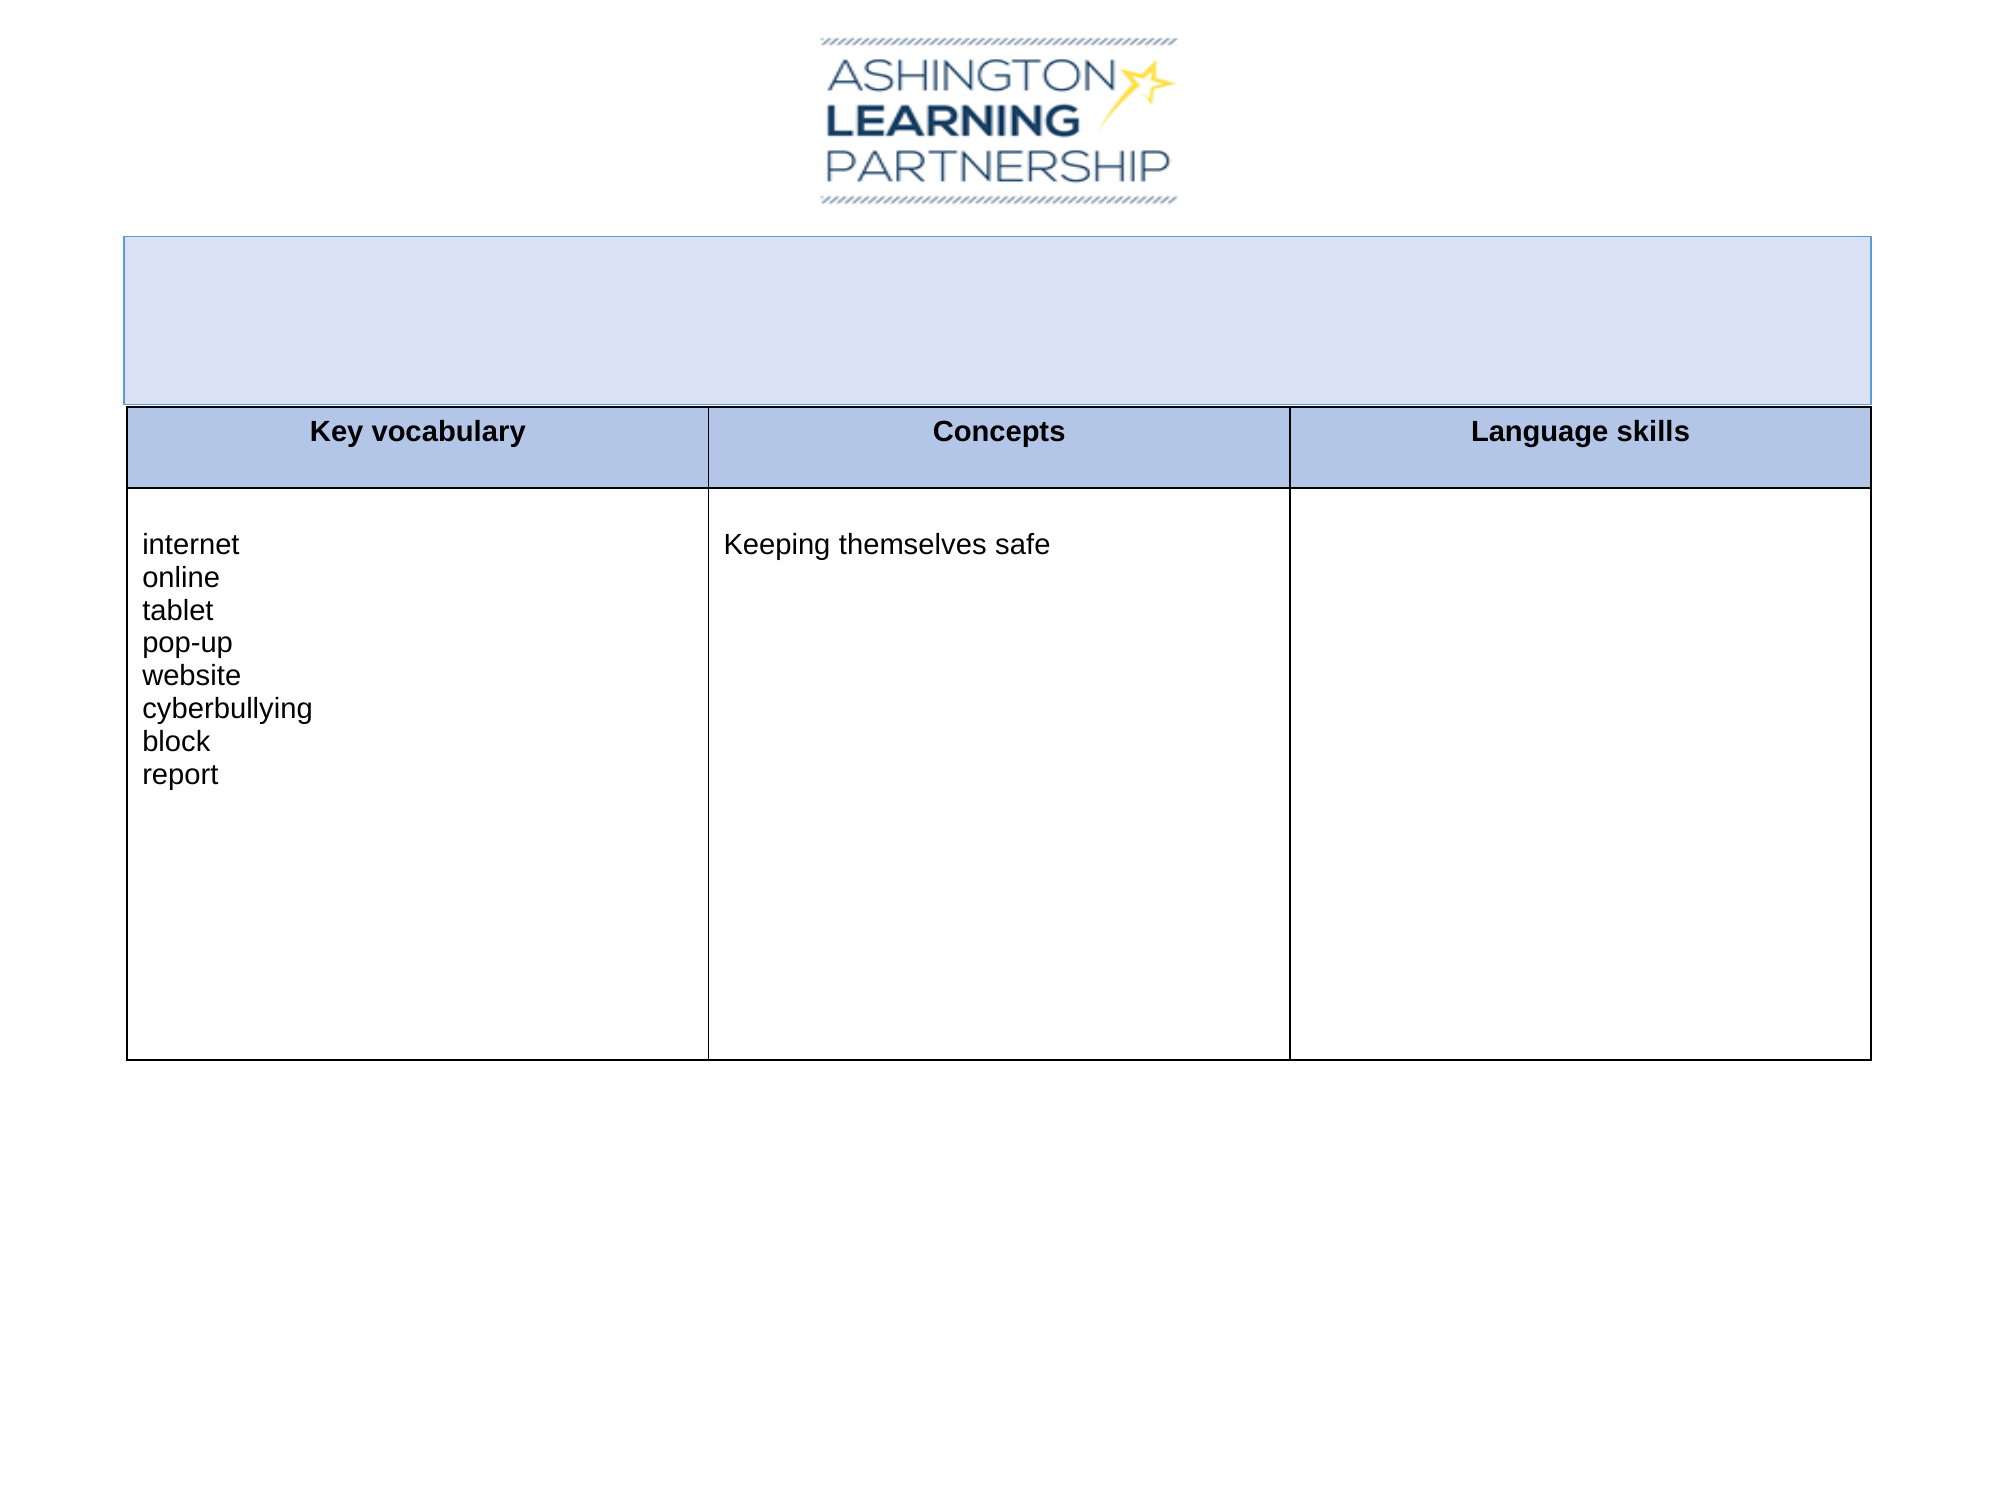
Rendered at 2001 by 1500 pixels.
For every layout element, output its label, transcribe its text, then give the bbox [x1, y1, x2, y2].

table_cell [1291, 489, 1870, 1059]
picture [820, 37, 1180, 206]
table_cell internet online tablet pop-up website cyberbullying block report [128, 489, 708, 1059]
text_box [123, 236, 1872, 405]
table_header Key vocabulary [128, 408, 708, 487]
table_header Language skills [1291, 408, 1870, 487]
table_header Concepts [709, 408, 1289, 487]
table_cell Keeping themselves safe [709, 489, 1289, 1059]
